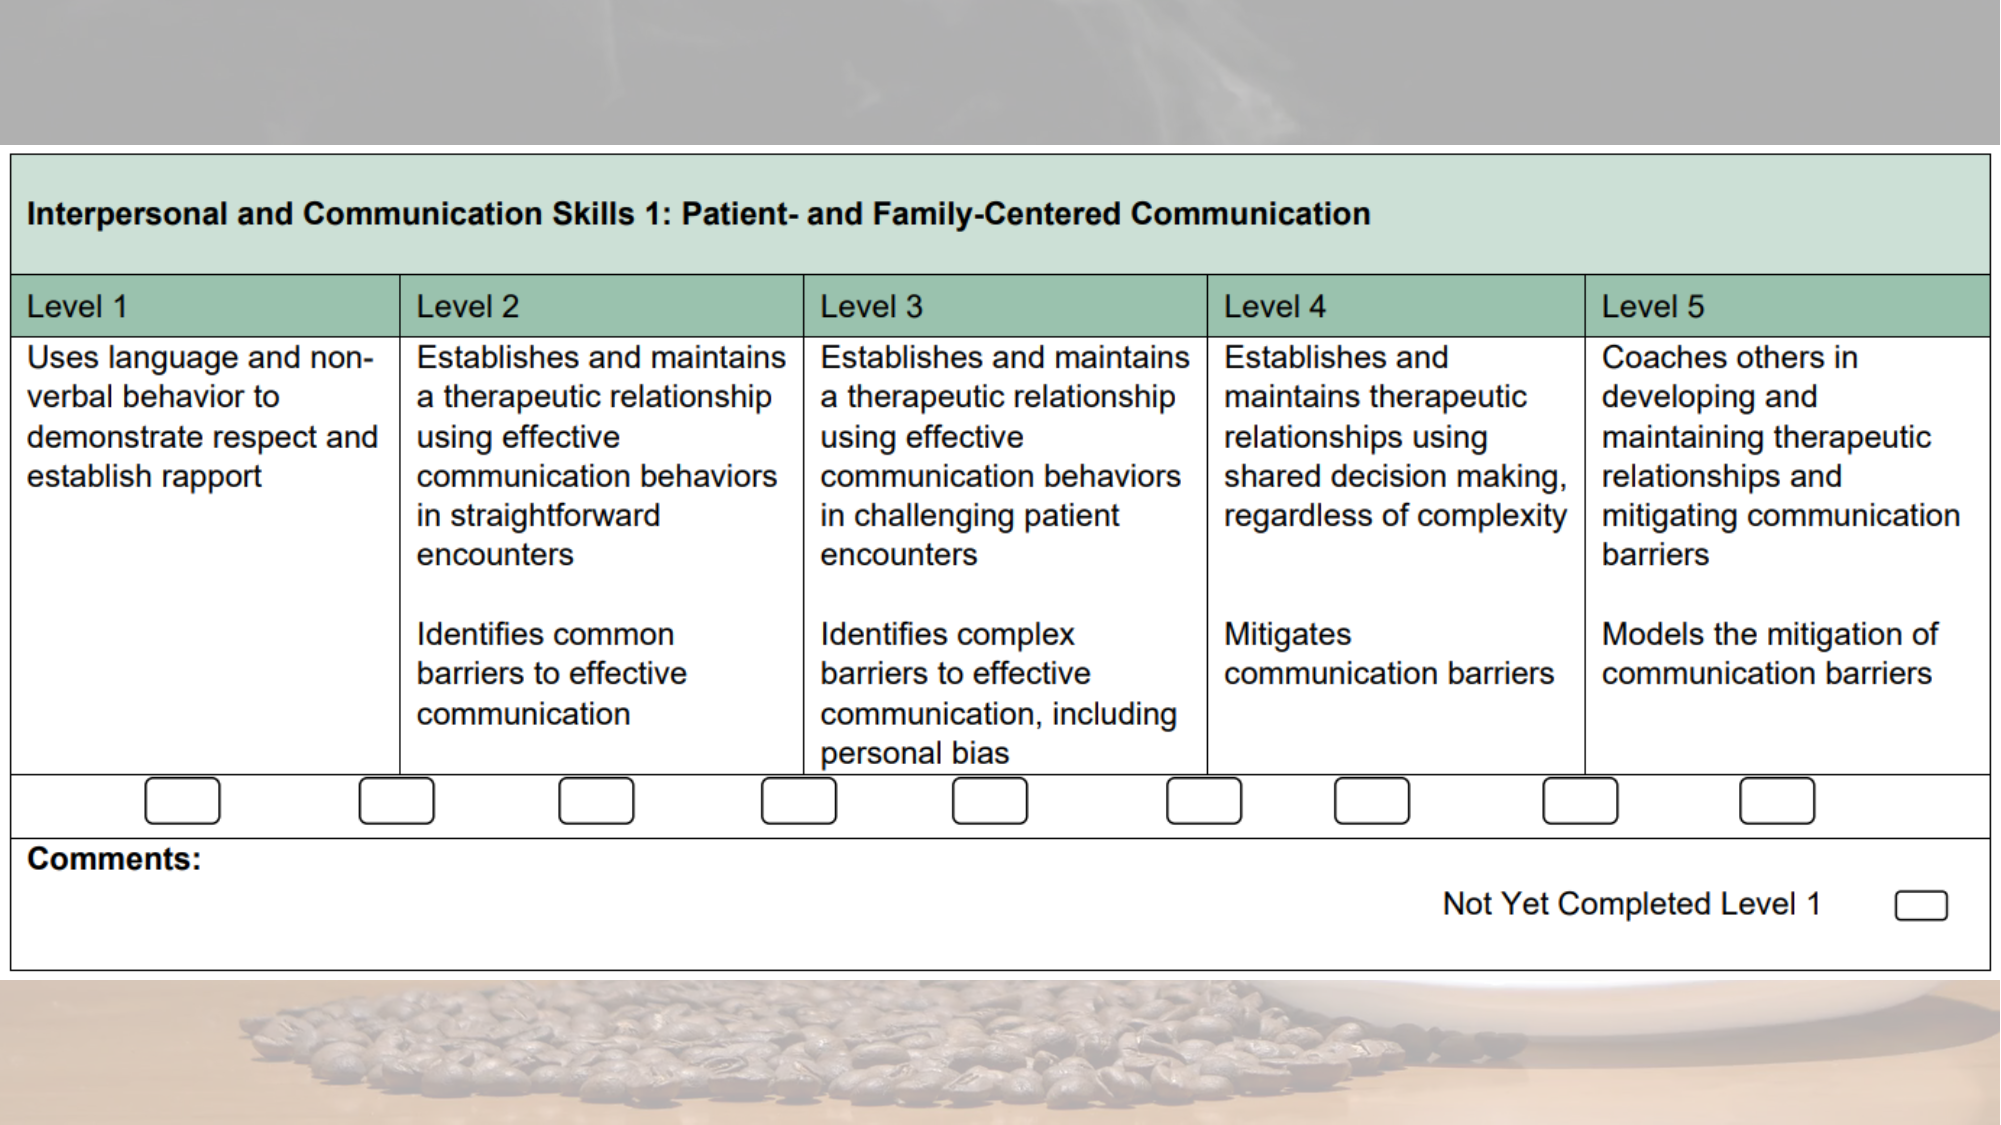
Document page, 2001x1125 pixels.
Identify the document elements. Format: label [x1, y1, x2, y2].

picture [0, 145, 2000, 980]
